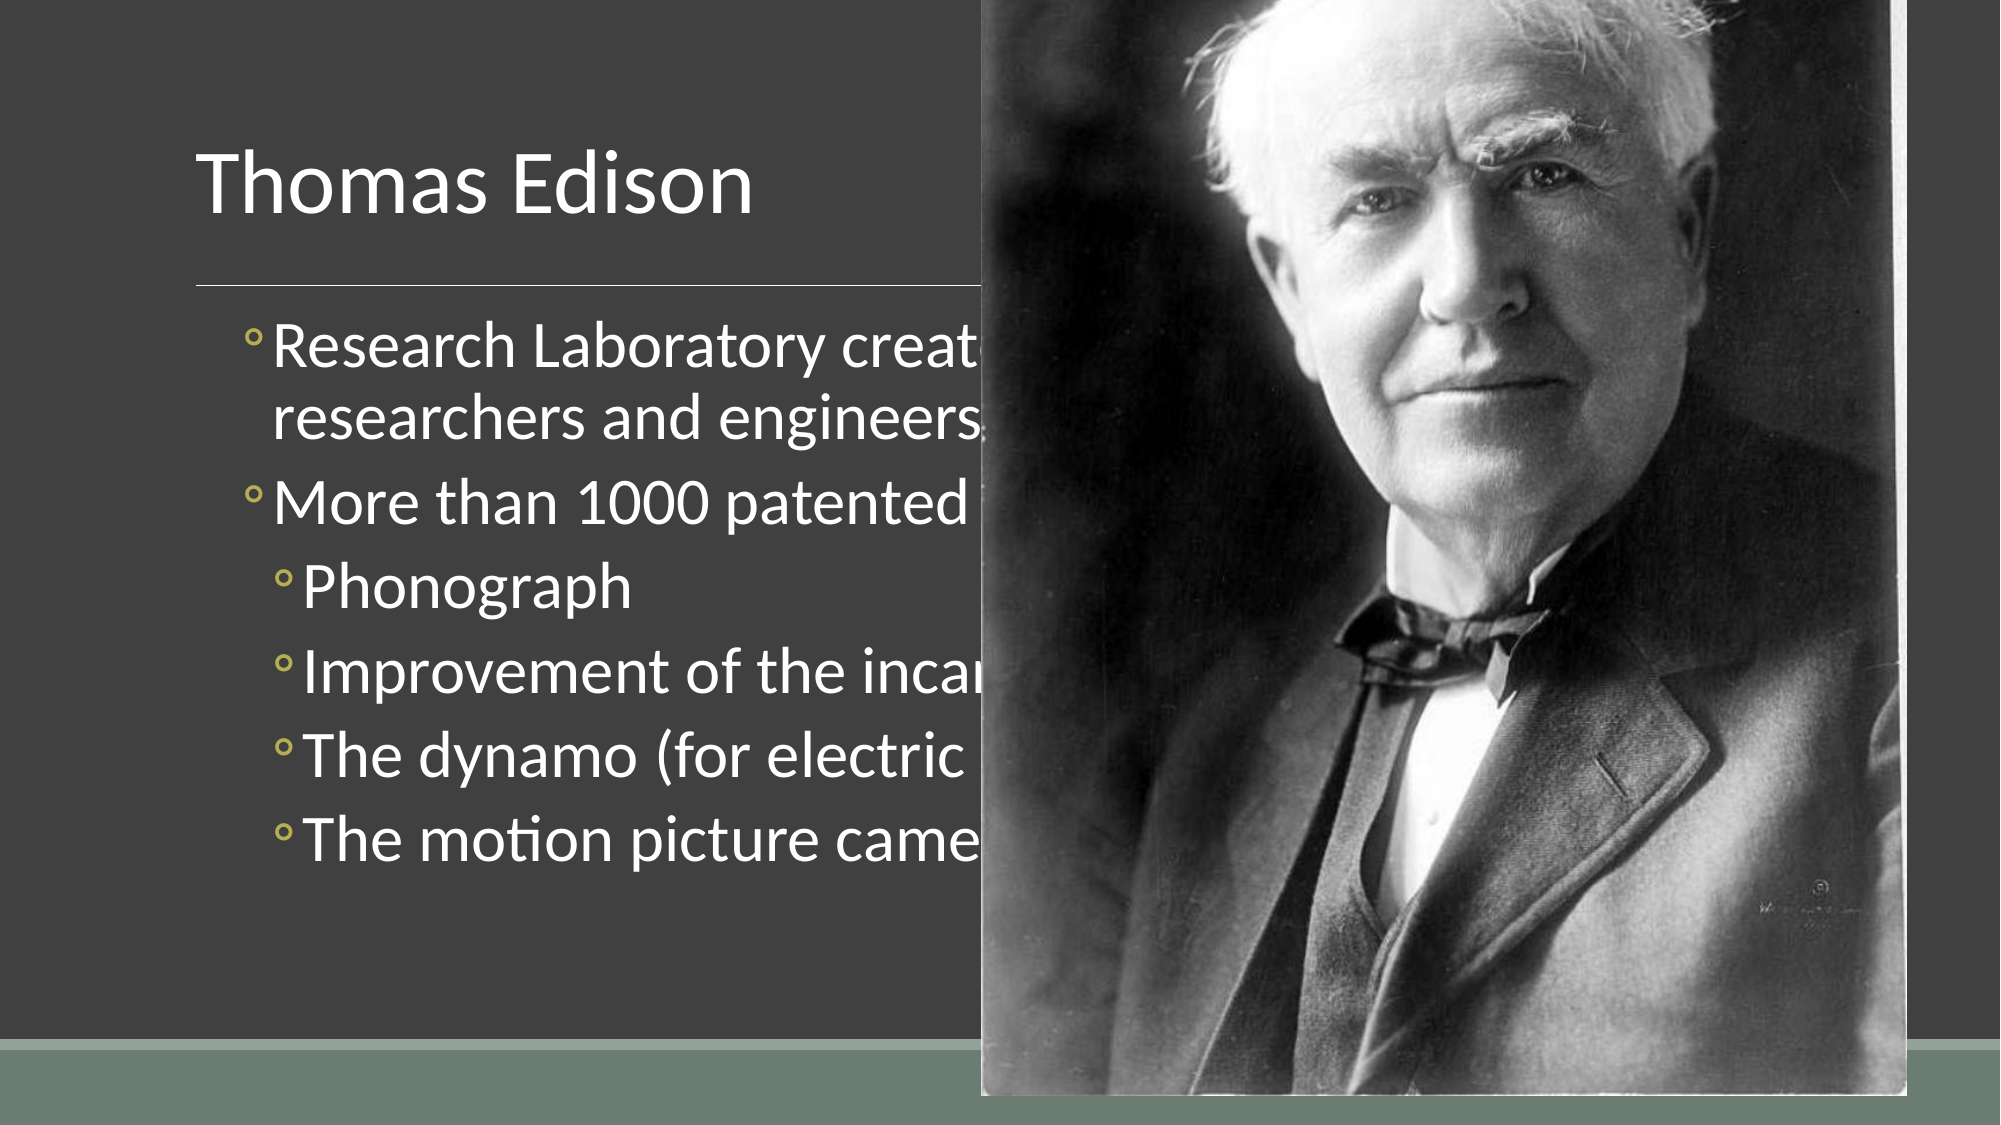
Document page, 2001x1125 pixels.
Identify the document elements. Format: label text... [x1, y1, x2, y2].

picture [980, 0, 1908, 1096]
list Research Laboratory created in 1876 to est. an area for researchers and engineers to work together More than 1000 patented inventions, including: Phonograph Improvement of the incandescent lamp in 1879 The dynamo (for electric power) The motion picture camera [180, 302, 978, 963]
title Thomas Edison [180, 47, 978, 285]
